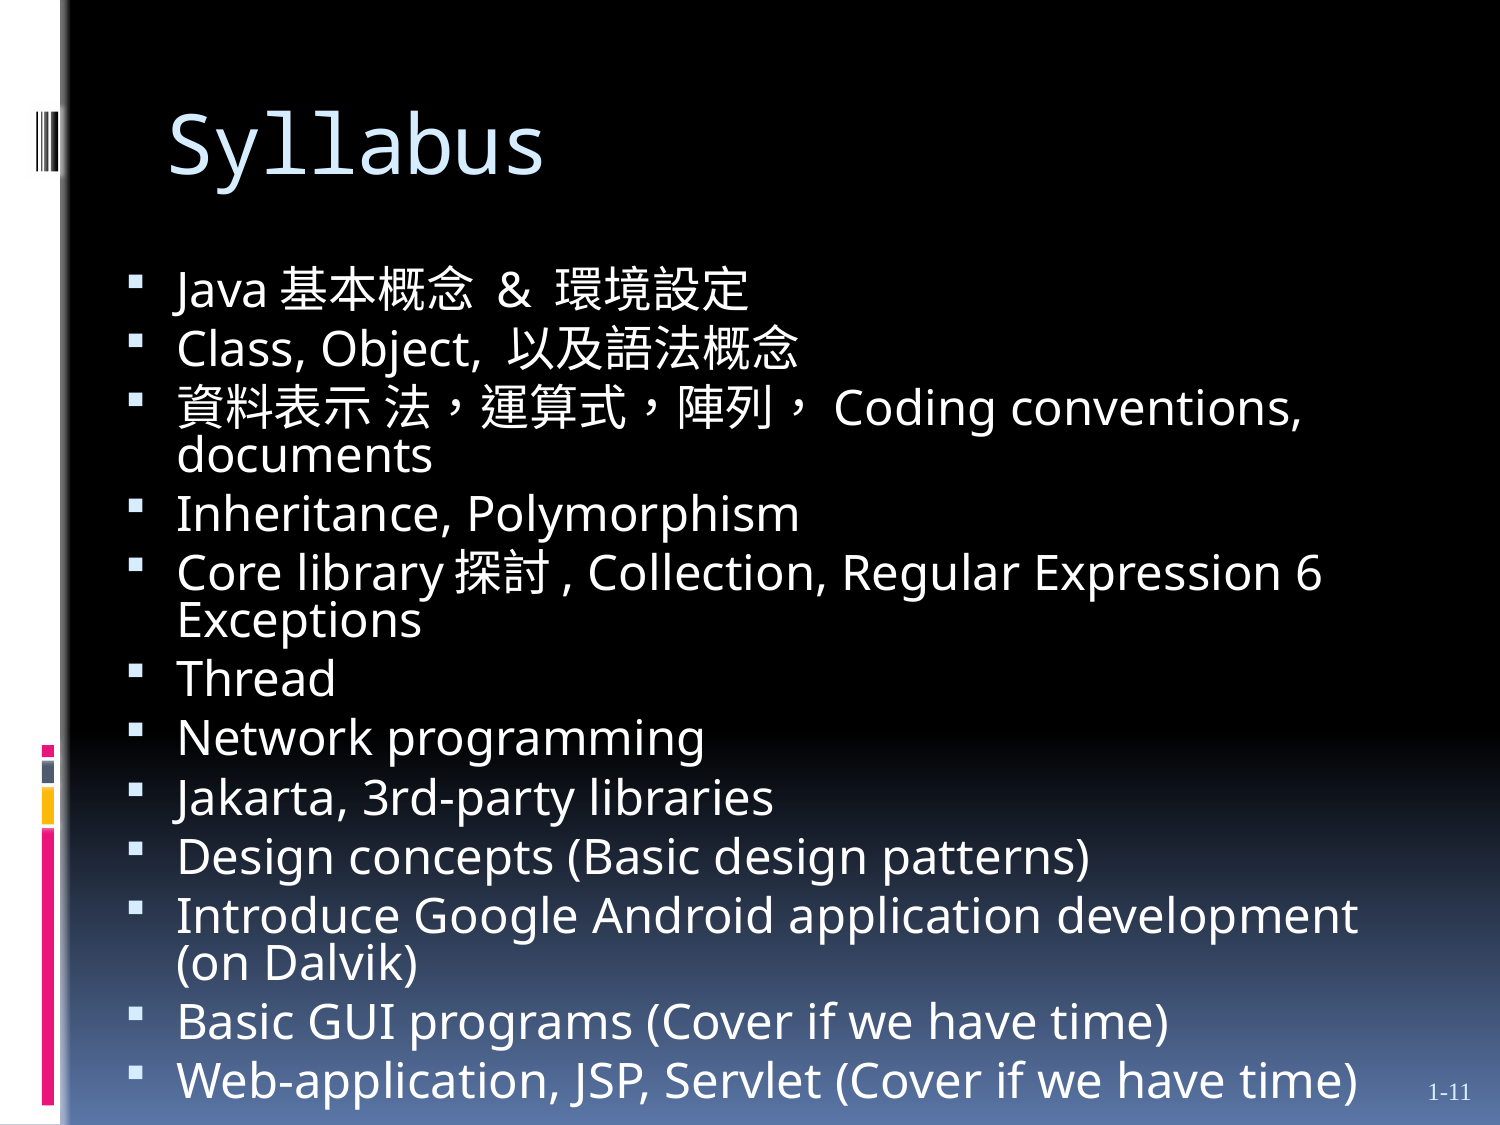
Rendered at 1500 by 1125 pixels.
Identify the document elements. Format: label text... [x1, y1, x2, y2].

title Syllabus [150, 83, 1425, 234]
list Java基本概念 & 環境設定 Class, Object, 以及語法概念 資料表示 法，運算式，陣列，Coding conventions, documents Inheritance, Polymorphism Core library探討, Collection, Regular Expression 6 Exceptions Thread Network programming Jakarta, 3rd-party libraries Design concepts (Basic design patterns) Introduce Google Android application development (on Dalvik) Basic GUI programs (Cover if we have time) Web-application, JSP, Servlet (Cover if we have time) [99, 262, 1438, 1125]
slide_number 1-11 [1412, 1052, 1488, 1113]
